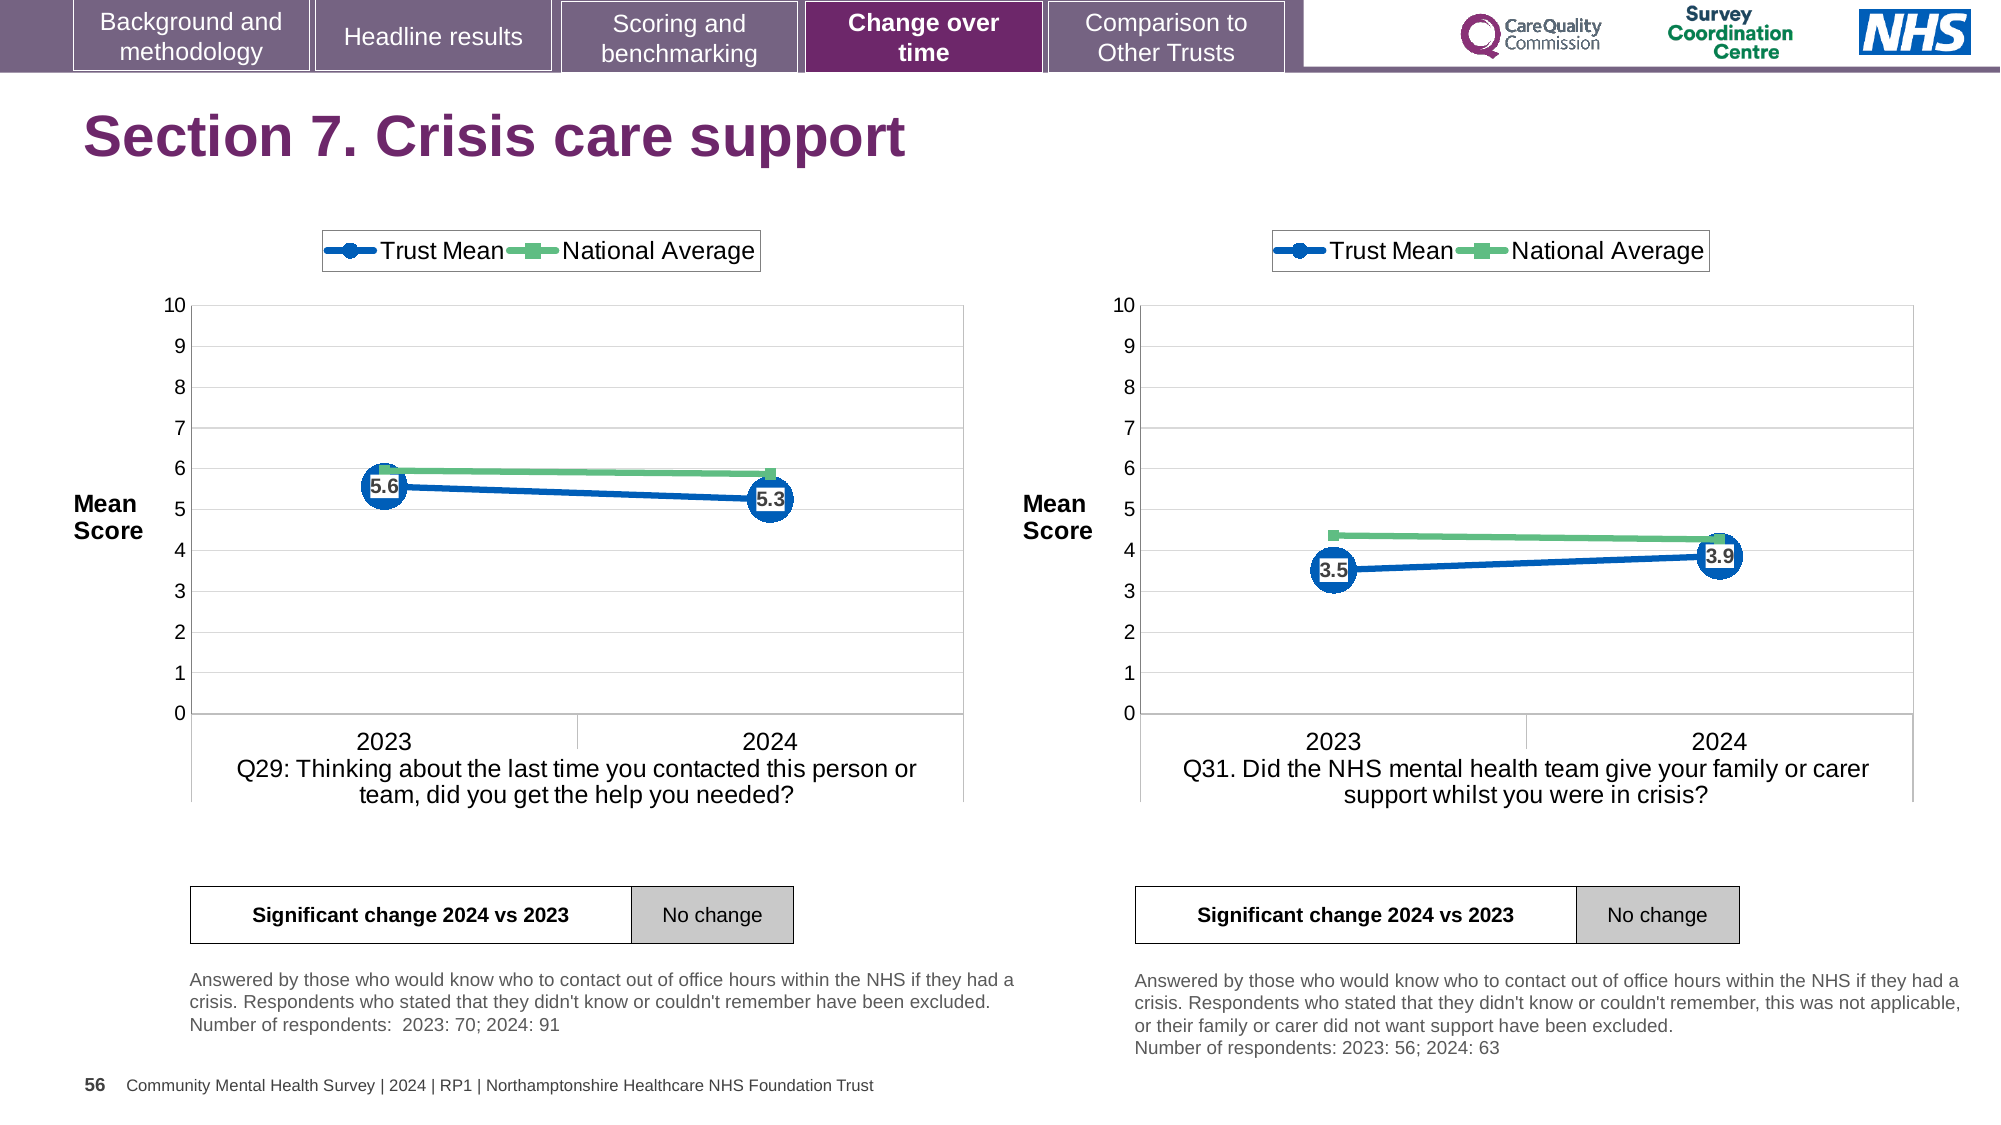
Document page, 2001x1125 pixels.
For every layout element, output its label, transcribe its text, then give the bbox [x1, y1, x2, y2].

chart [1018, 228, 1916, 858]
table_header Significant change 2024 vs 2023 [1136, 887, 1576, 943]
title Section 7. Crisis care support [68, 83, 1942, 191]
chart [68, 228, 966, 858]
table_header No change [632, 887, 793, 943]
picture [1859, 9, 1971, 55]
text_box Answered by those who would know who to contact out of office hours within the NHS if they had a crisis. Respondents who stated that they didn't know or couldn't remember, this was not applicable, or their family or carer did not want support have been excluded. Number of respondents: 2023: 56; 2024: 63 [1119, 960, 1984, 1089]
table_header Significant change 2024 vs 2023 [191, 887, 631, 943]
picture [1666, 3, 1794, 61]
picture [1460, 13, 1602, 59]
text_box Answered by those who would know who to contact out of office hours within the NHS if they had a crisis. Respondents who stated that they didn't know or couldn't remember have been excluded. Number of respondents: 2023: 70; 2024: 91 [174, 959, 1039, 1043]
text_box 56 [84, 1065, 122, 1125]
table_header No change [1577, 887, 1739, 943]
